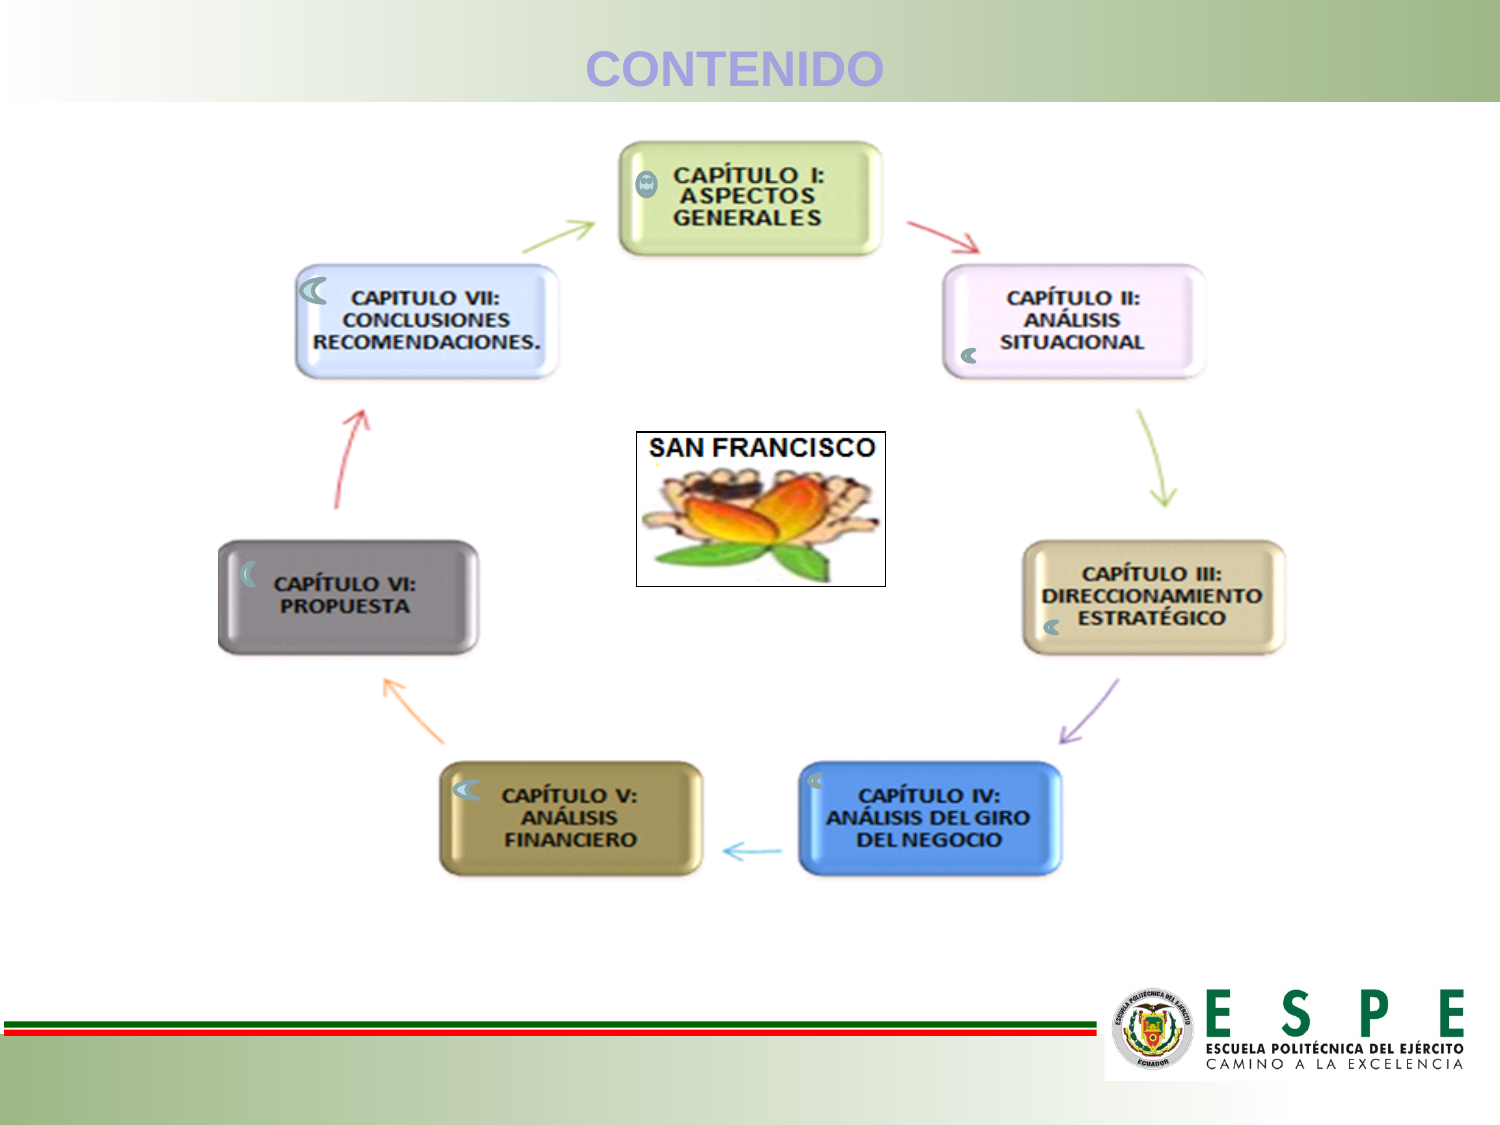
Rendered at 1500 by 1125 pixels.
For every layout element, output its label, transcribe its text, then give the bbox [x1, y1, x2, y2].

picture [1104, 976, 1483, 1081]
picture [218, 136, 1294, 882]
text_box CONTENIDO [560, 28, 910, 104]
